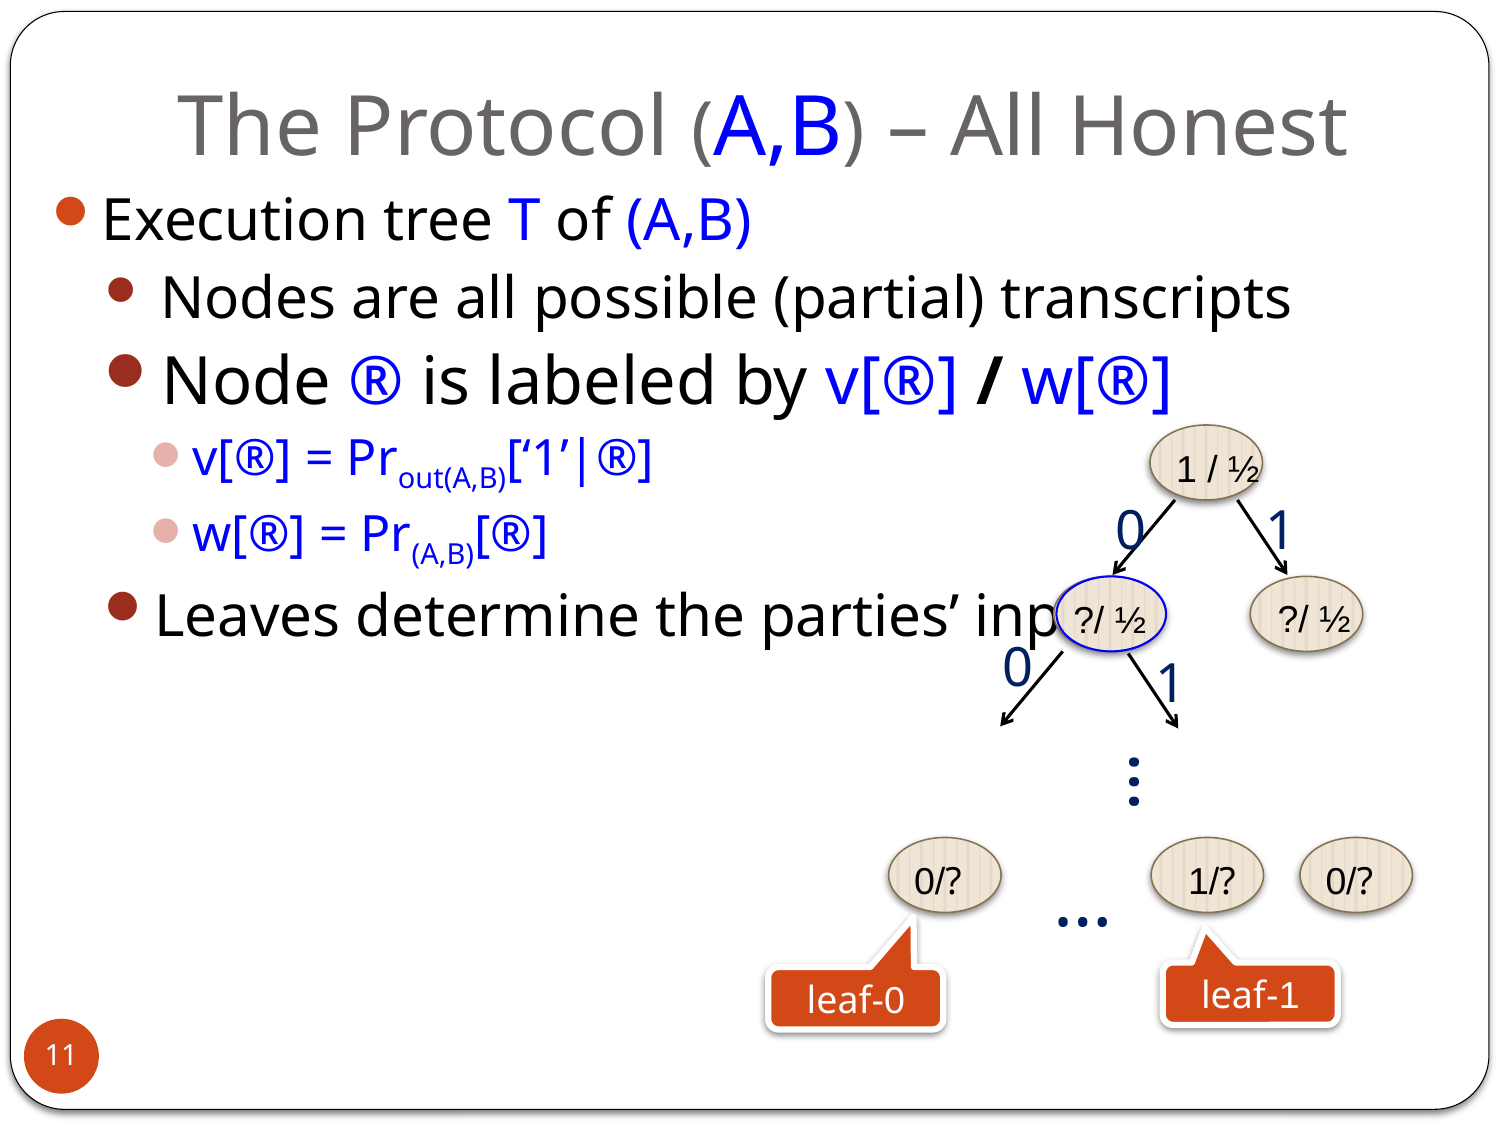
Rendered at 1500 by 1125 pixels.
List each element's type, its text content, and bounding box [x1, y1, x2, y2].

list Execution tree T of (A,B) Nodes are all possible (partial) transcripts Node ® is labeled by v[®] / w[®] v[®] = Prout(A,B)[‘1’|®] w[®] = Pr(A,B)[®] Leaves determine the parties’ inputs [37, 174, 1500, 828]
text_box 0-leaf [765, 922, 947, 1033]
text_box 1-leaf [1159, 924, 1341, 1029]
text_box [888, 424, 1413, 913]
text_box The Protocol (A,B) – All Honest [162, 0, 1438, 188]
slide_number 11 [23, 1018, 99, 1094]
